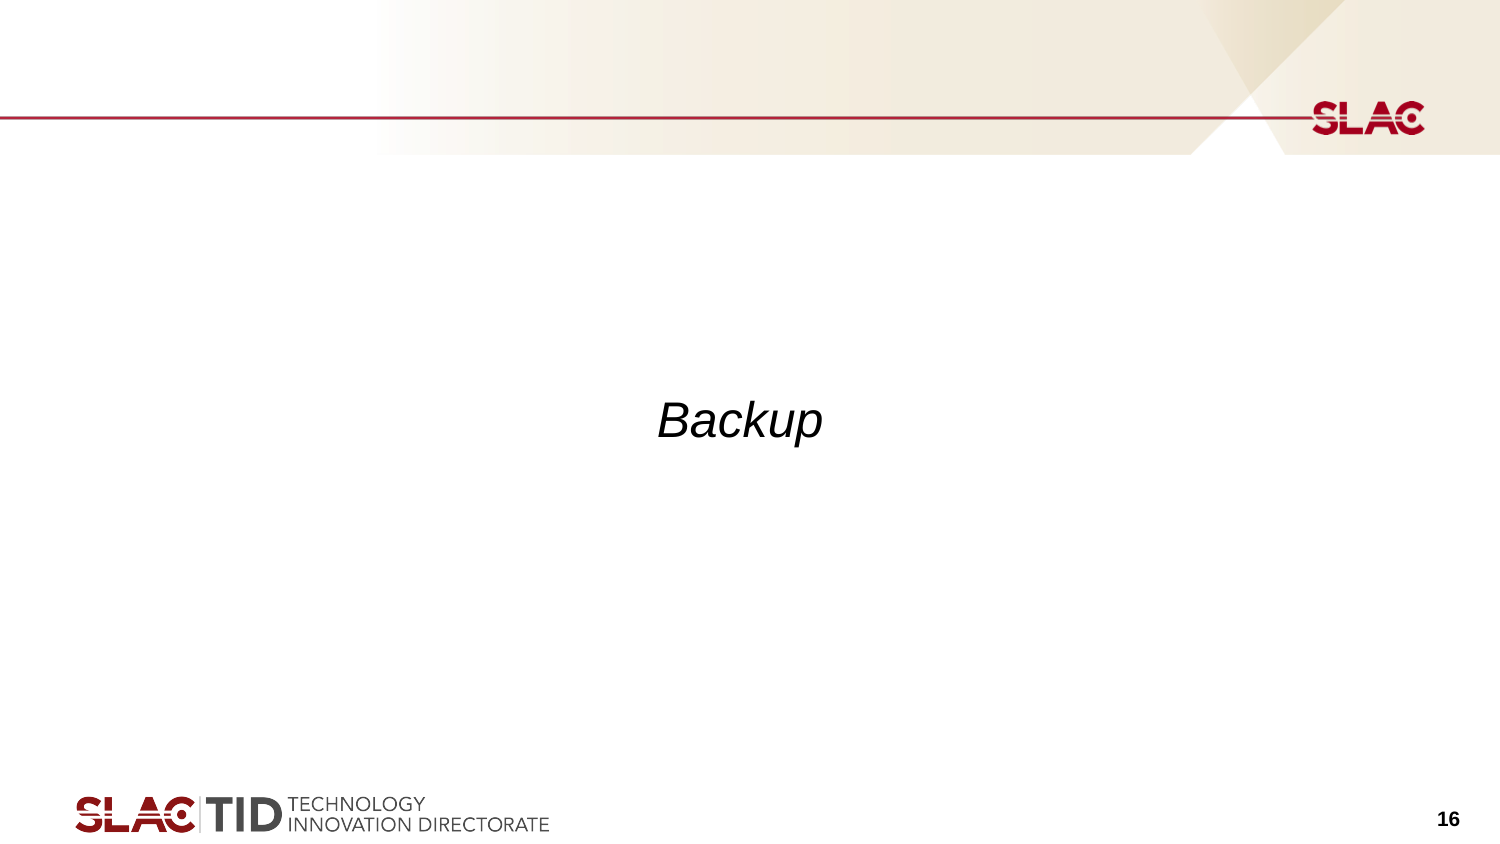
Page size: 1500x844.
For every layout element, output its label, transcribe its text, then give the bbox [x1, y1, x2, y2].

slide_number 16 [1422, 798, 1493, 838]
picture [0, 0, 1500, 155]
picture [75, 791, 550, 844]
list Backup [75, 153, 1406, 777]
